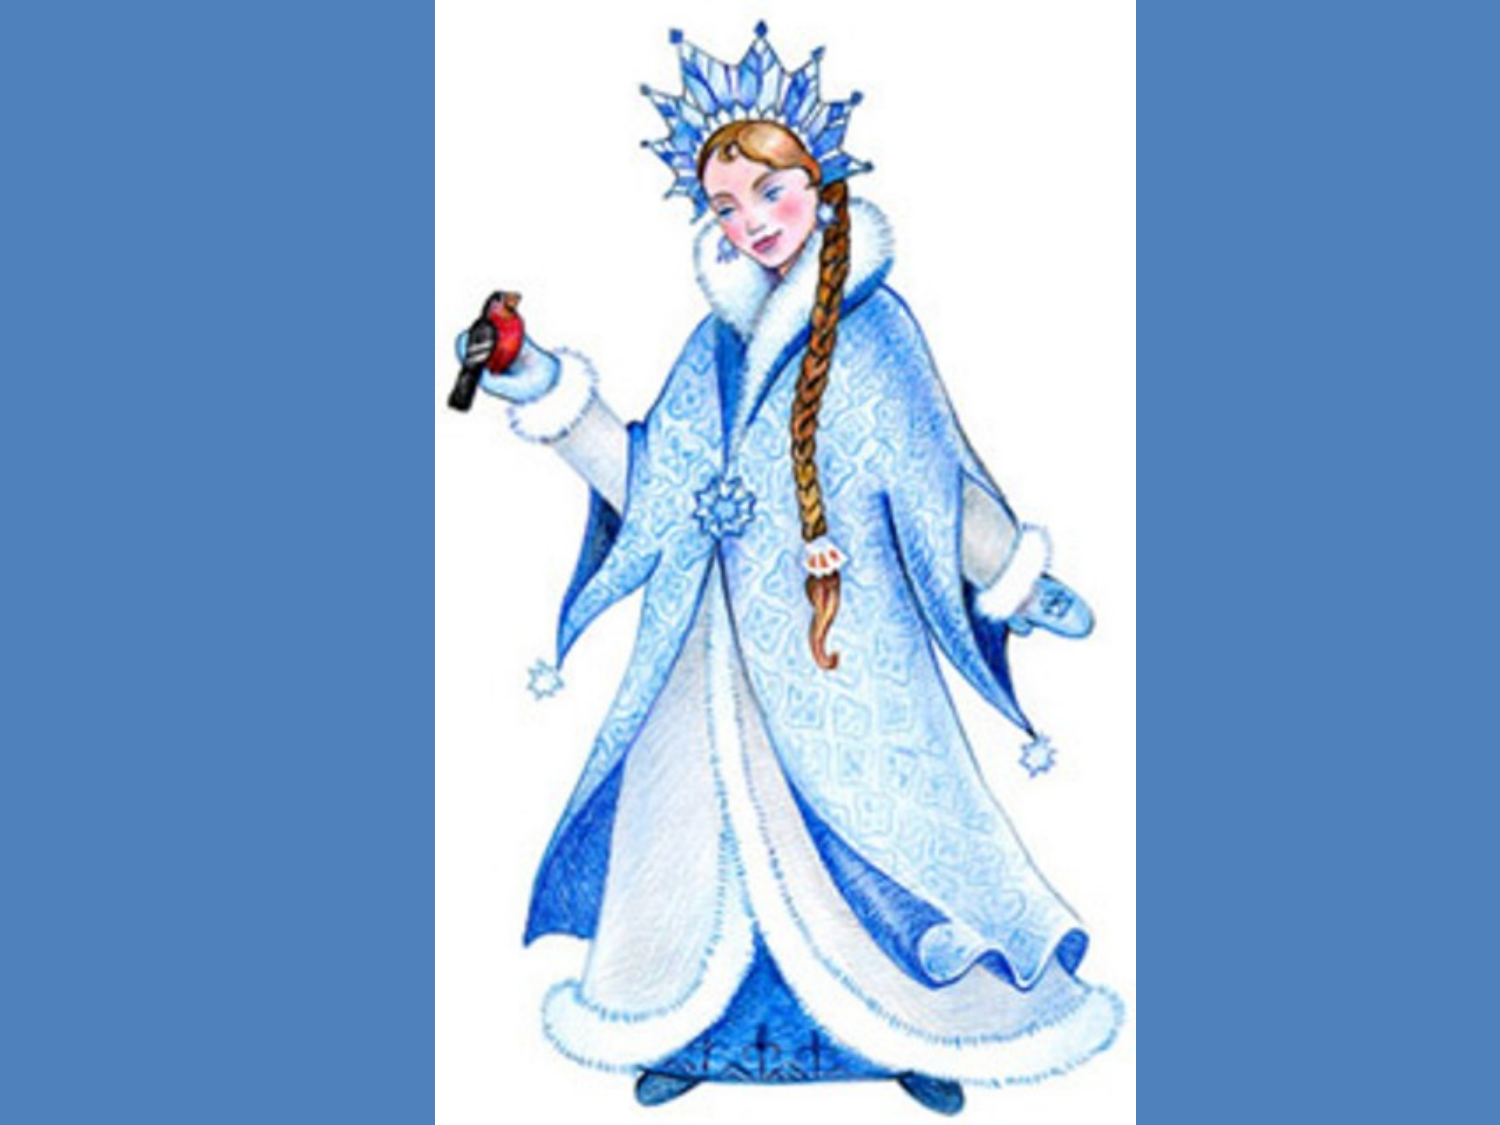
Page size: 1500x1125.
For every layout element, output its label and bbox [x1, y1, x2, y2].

picture [435, 0, 1136, 1125]
